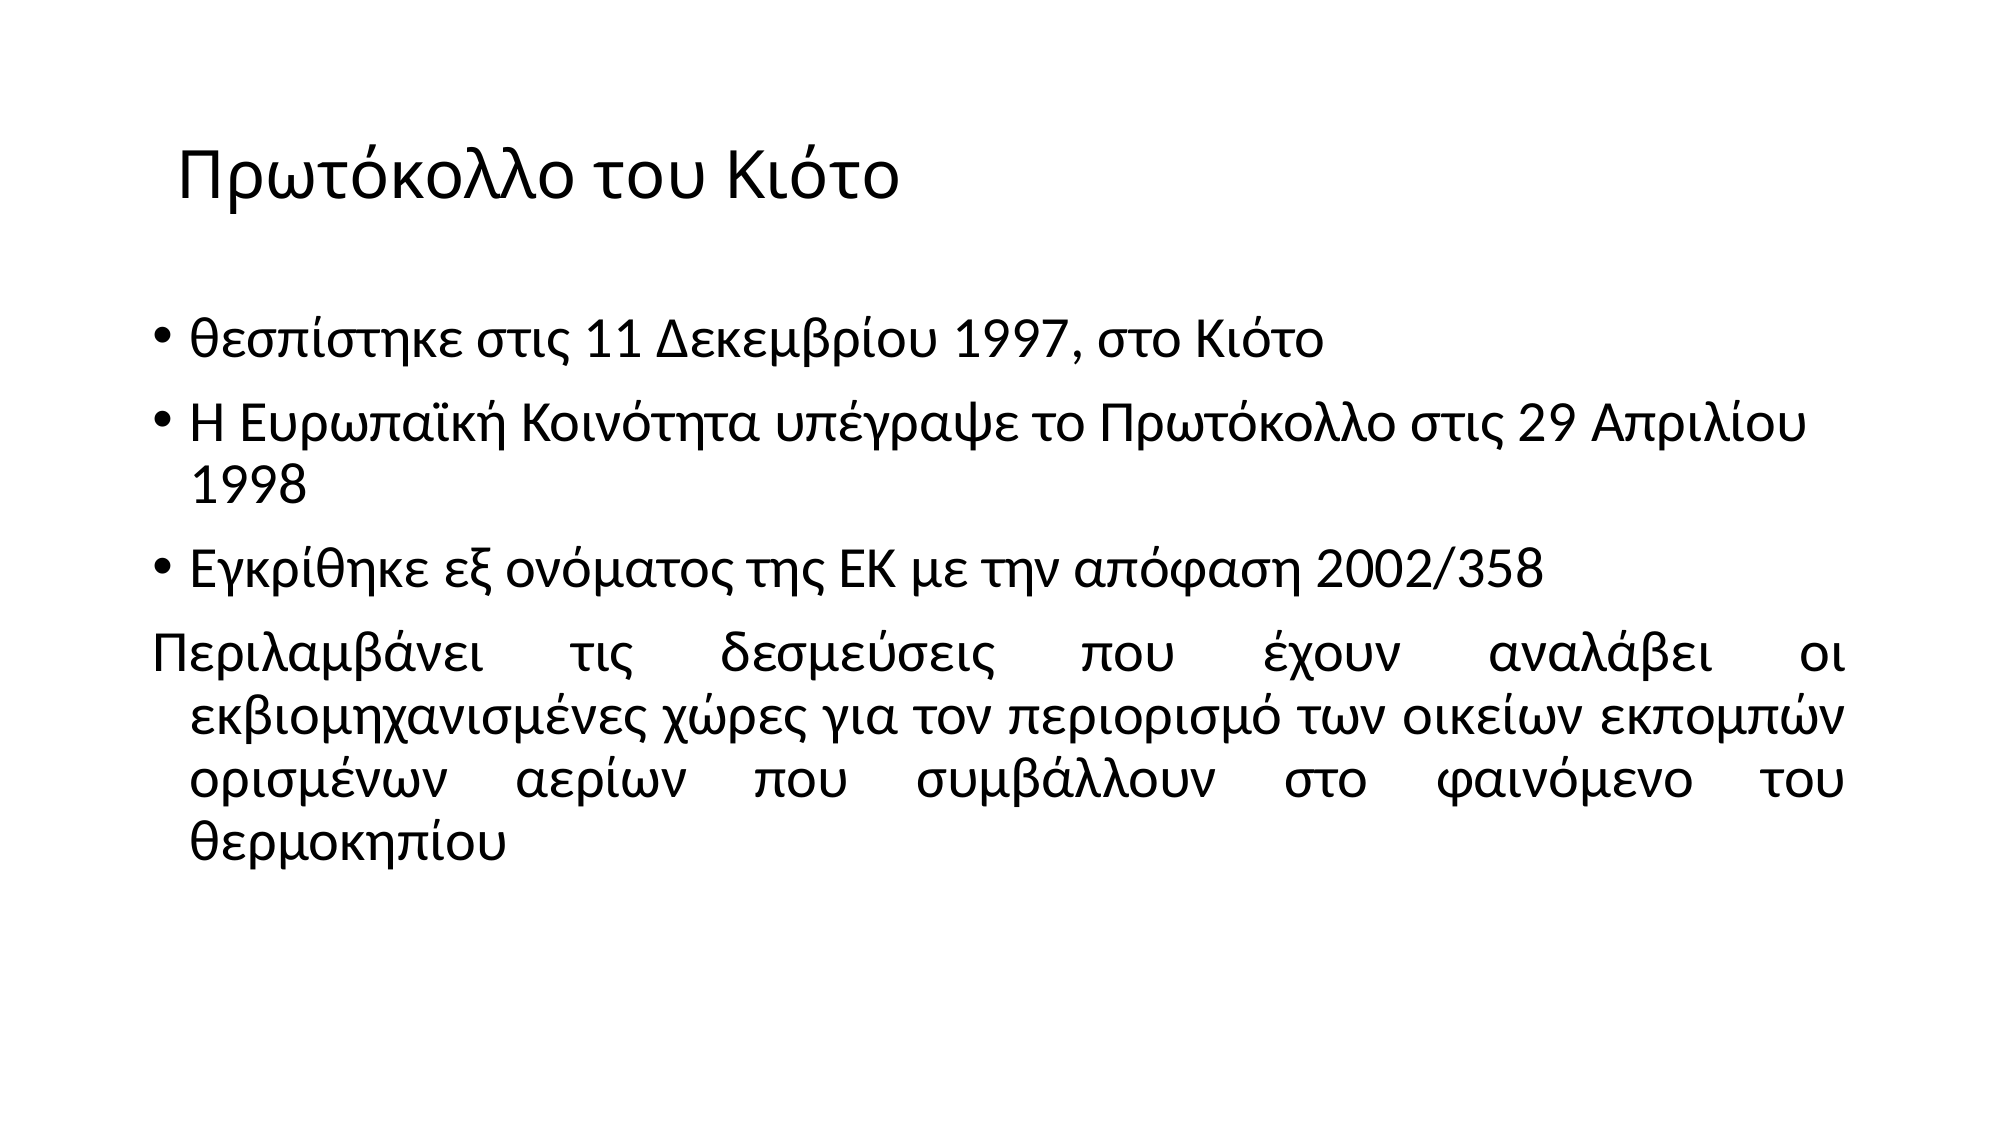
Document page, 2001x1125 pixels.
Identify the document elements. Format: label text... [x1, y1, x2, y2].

list θεσπίστηκε στις 11 Δεκεμβρίου 1997, στο Κιότο Η Ευρωπαϊκή Κοινότητα υπέγραψε το Πρωτόκολλο στις 29 Απριλίου 1998 Εγκρίθηκε εξ ονόματος της ΕΚ με την απόφαση 2002/358 Περιλαμβάνει τις δεσμεύσεις που έχουν αναλάβει οι εκβιομηχανισμένες χώρες για τον περιορισμό των οικείων εκπομπών ορισμένων αερίων που συμβάλλουν στο φαινόμενο του θερμοκηπίου [137, 299, 1863, 1014]
title Πρωτόκολλο του Κιότο [137, 59, 1863, 278]
